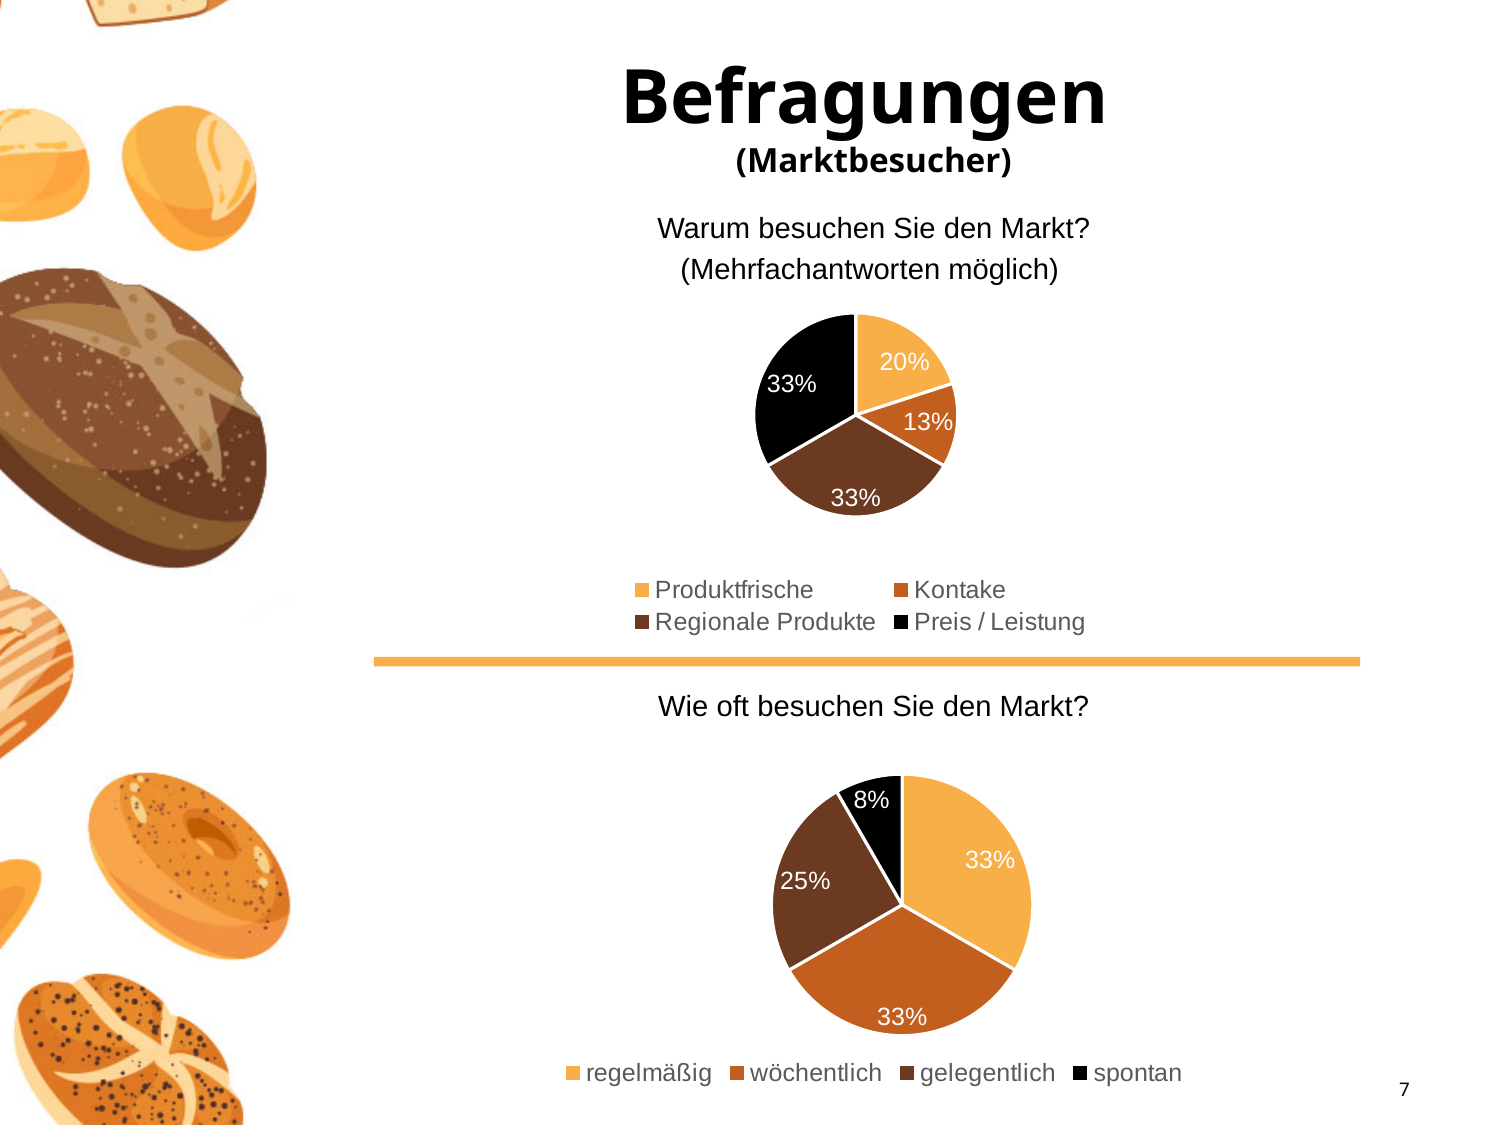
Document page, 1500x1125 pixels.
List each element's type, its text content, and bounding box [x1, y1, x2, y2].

list Warum besuchen Sie den Markt? (Mehrfachantworten möglich) [537, 202, 1211, 281]
slide_number 7 [1074, 1070, 1425, 1103]
title Befragungen (Marktbesucher) [324, 25, 1424, 203]
picture [0, 0, 1500, 1125]
text_box Wie oft besuchen Sie den Markt? [537, 679, 1211, 732]
text_box [373, 656, 1361, 667]
chart [359, 283, 1361, 642]
chart [373, 733, 1375, 1093]
